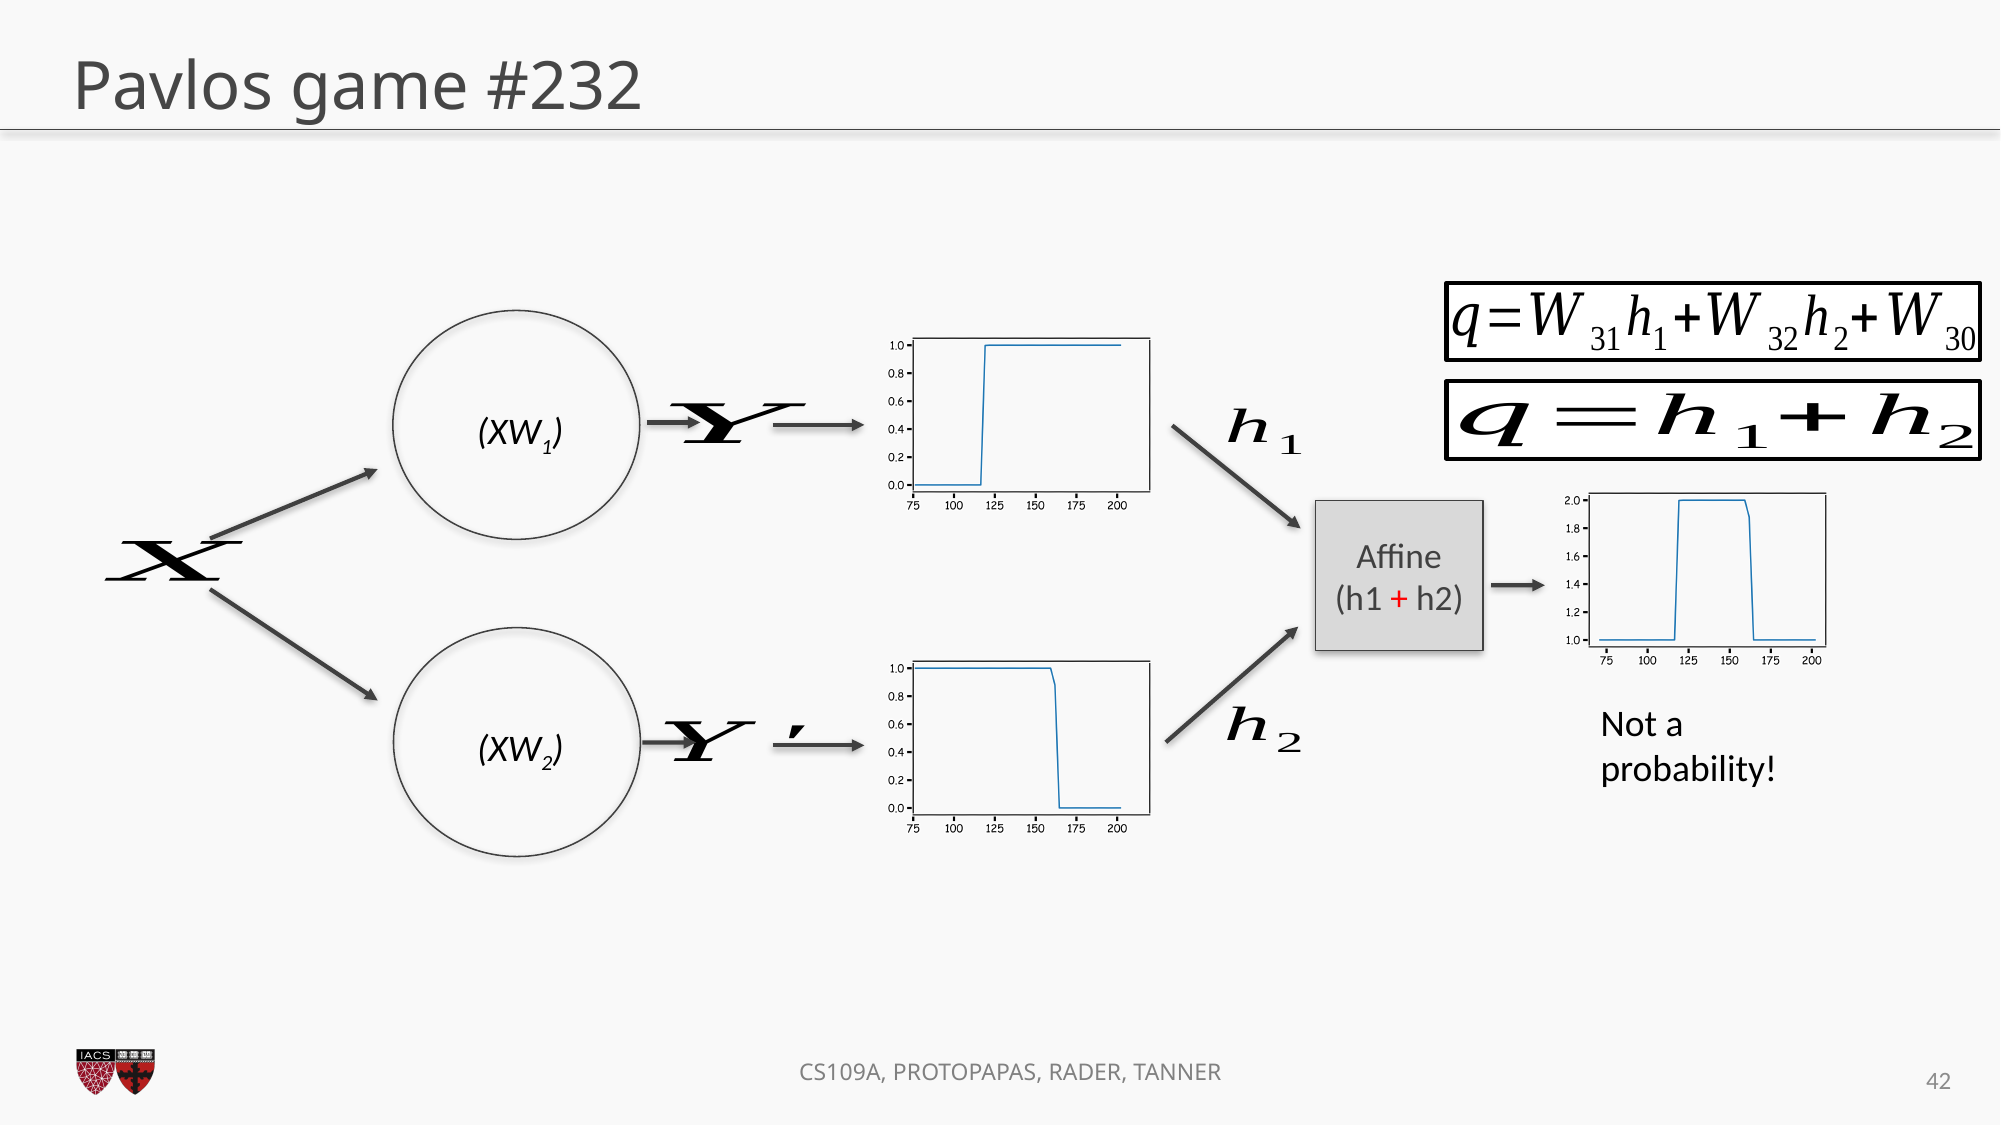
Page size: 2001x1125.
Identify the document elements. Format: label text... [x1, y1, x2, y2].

picture [75, 1049, 155, 1095]
title Pavlos game #232 [57, 35, 1943, 162]
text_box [95, 310, 819, 857]
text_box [1448, 383, 1978, 798]
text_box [821, 310, 1198, 860]
slide_number 42 [1500, 1050, 1967, 1110]
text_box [1165, 399, 1443, 759]
